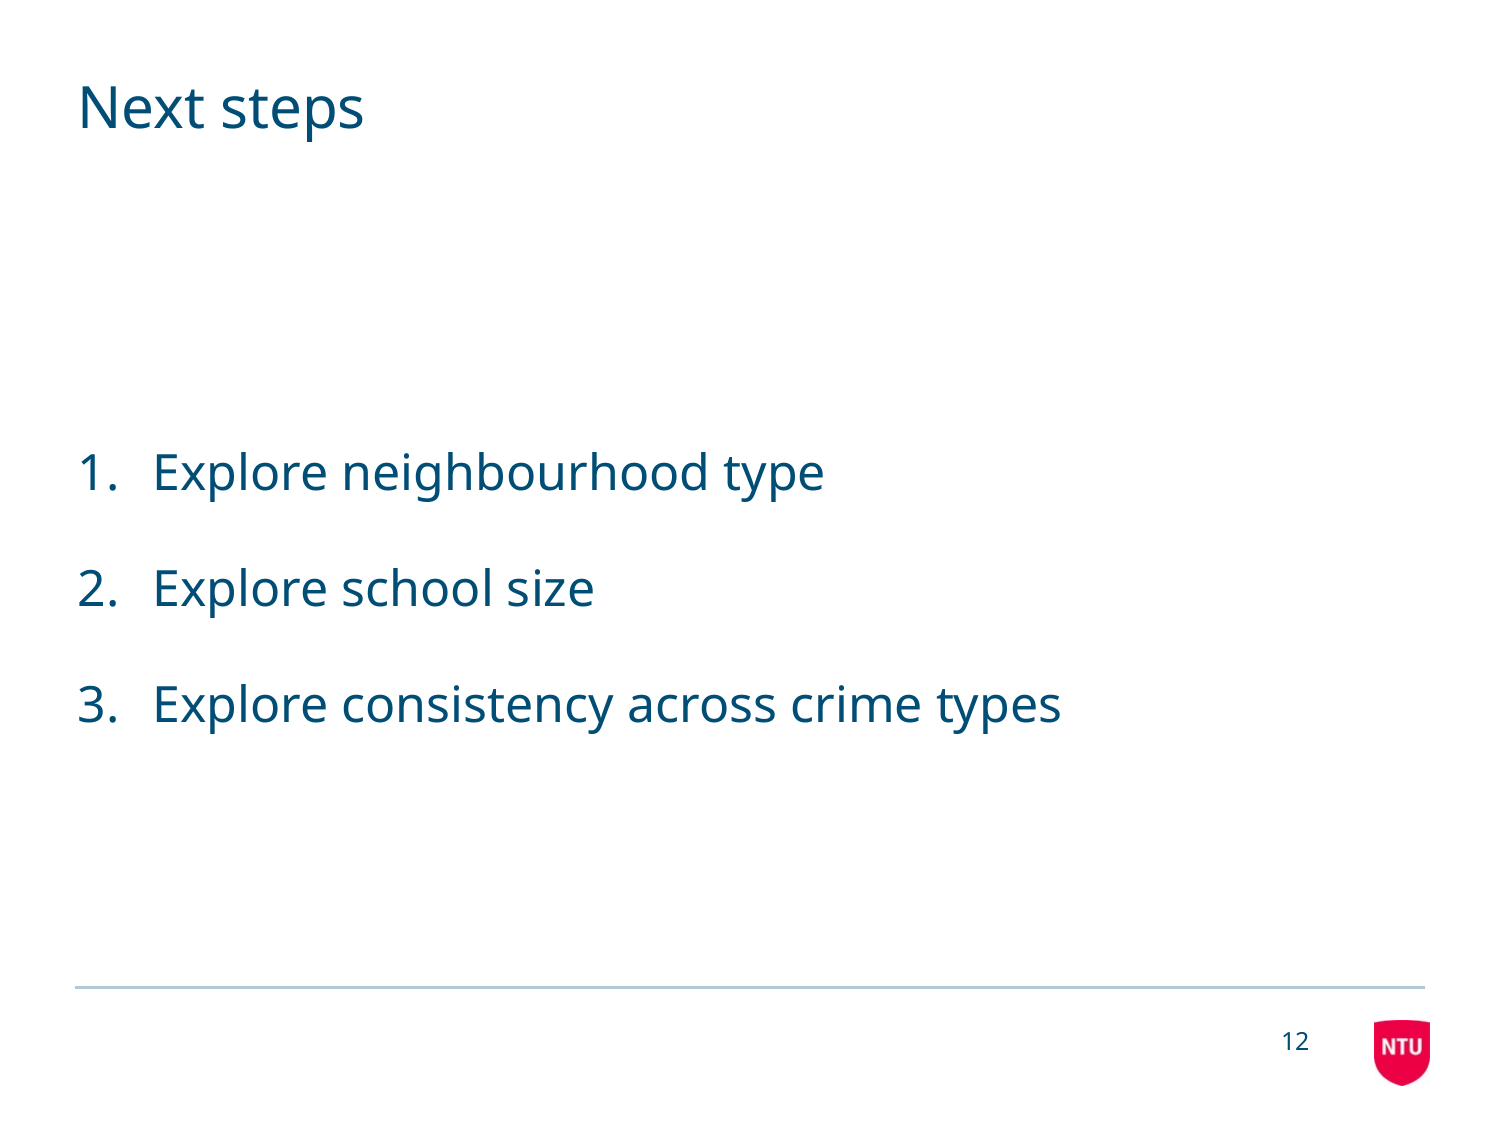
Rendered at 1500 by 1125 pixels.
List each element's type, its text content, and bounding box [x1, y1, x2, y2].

picture [1374, 1020, 1430, 1086]
title Next steps [62, 62, 1425, 237]
list Explore neighbourhood type Explore school size Explore consistency across crime types [62, 237, 1425, 929]
slide_number 12 [974, 1017, 1325, 1097]
